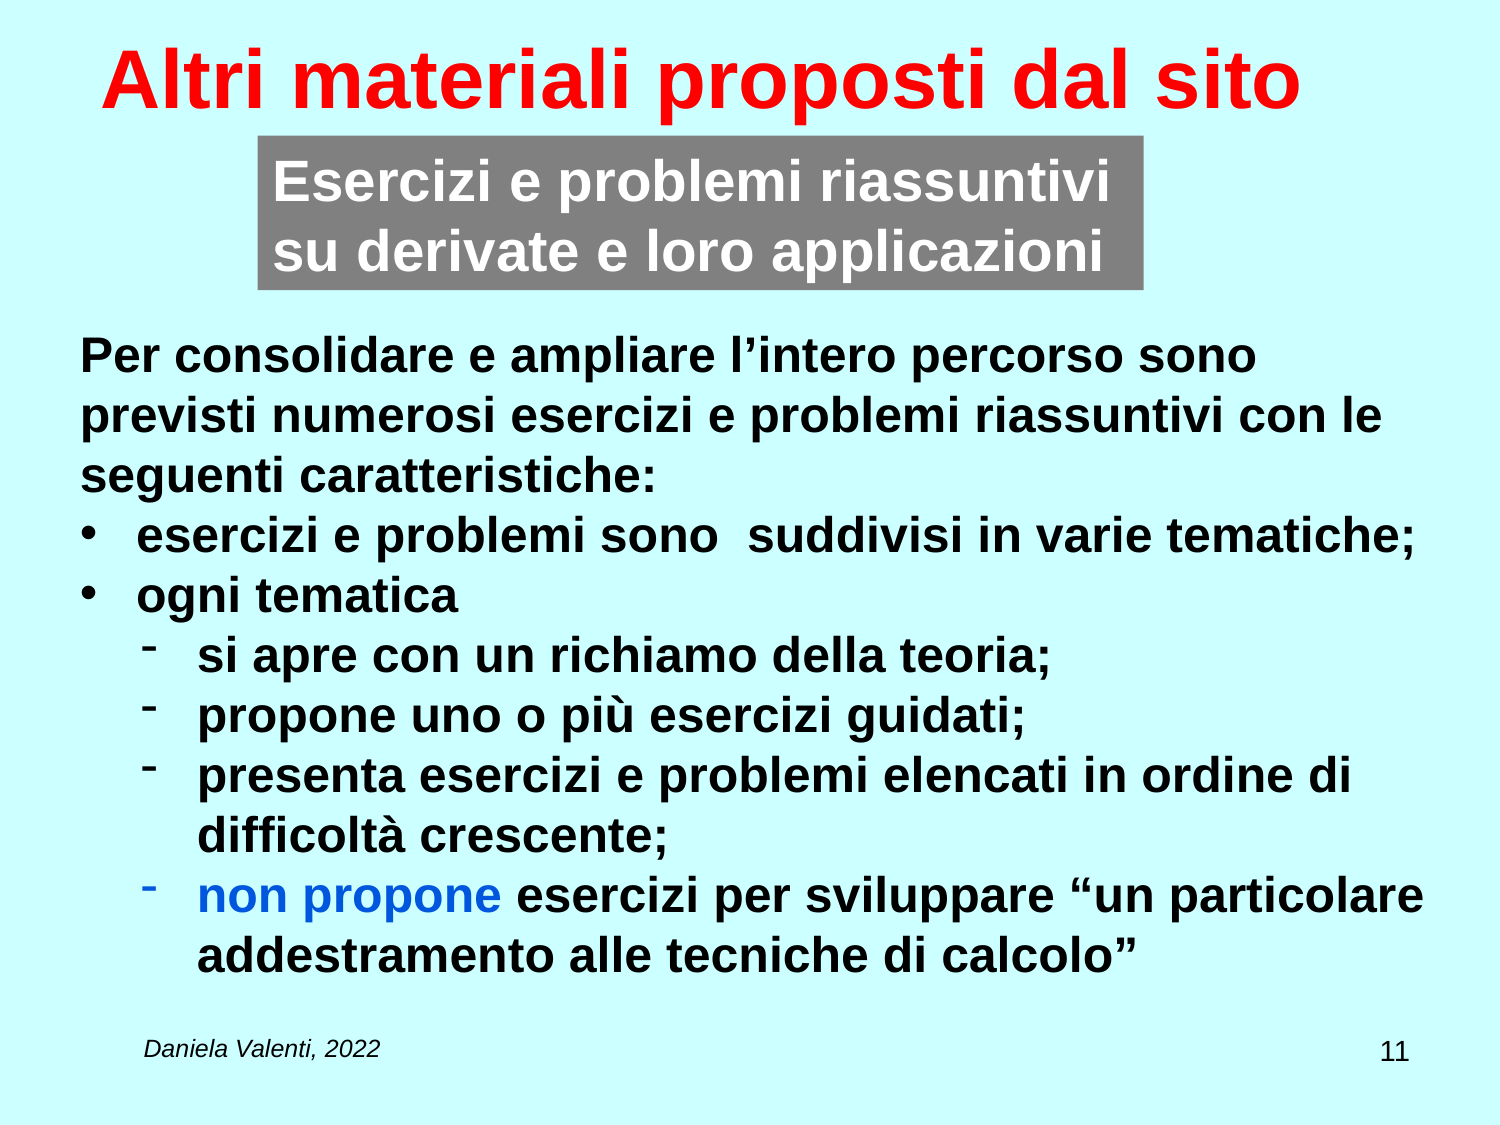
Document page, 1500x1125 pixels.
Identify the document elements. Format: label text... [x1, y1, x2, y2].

slide_number 11 [1074, 1024, 1426, 1103]
text_box Per consolidare e ampliare l’intero percorso sono previsti numerosi esercizi e problemi riassuntivi con le seguenti caratteristiche: esercizi e problemi sono suddivisi in varie tematiche; ogni tematica si apre con un richiamo della teoria; propone uno o più esercizi guidati; presenta esercizi e problemi elencati in ordine di difficoltà crescente; non propone esercizi per sviluppare “un particolare addestramento alle tecniche di calcolo” [64, 314, 1459, 990]
footer Daniela Valenti, 2022 [24, 1024, 501, 1104]
title Altri materiali proposti dal sito [64, 1, 1340, 149]
text_box Esercizi e problemi riassuntivi su derivate e loro applicazioni [257, 135, 1144, 291]
